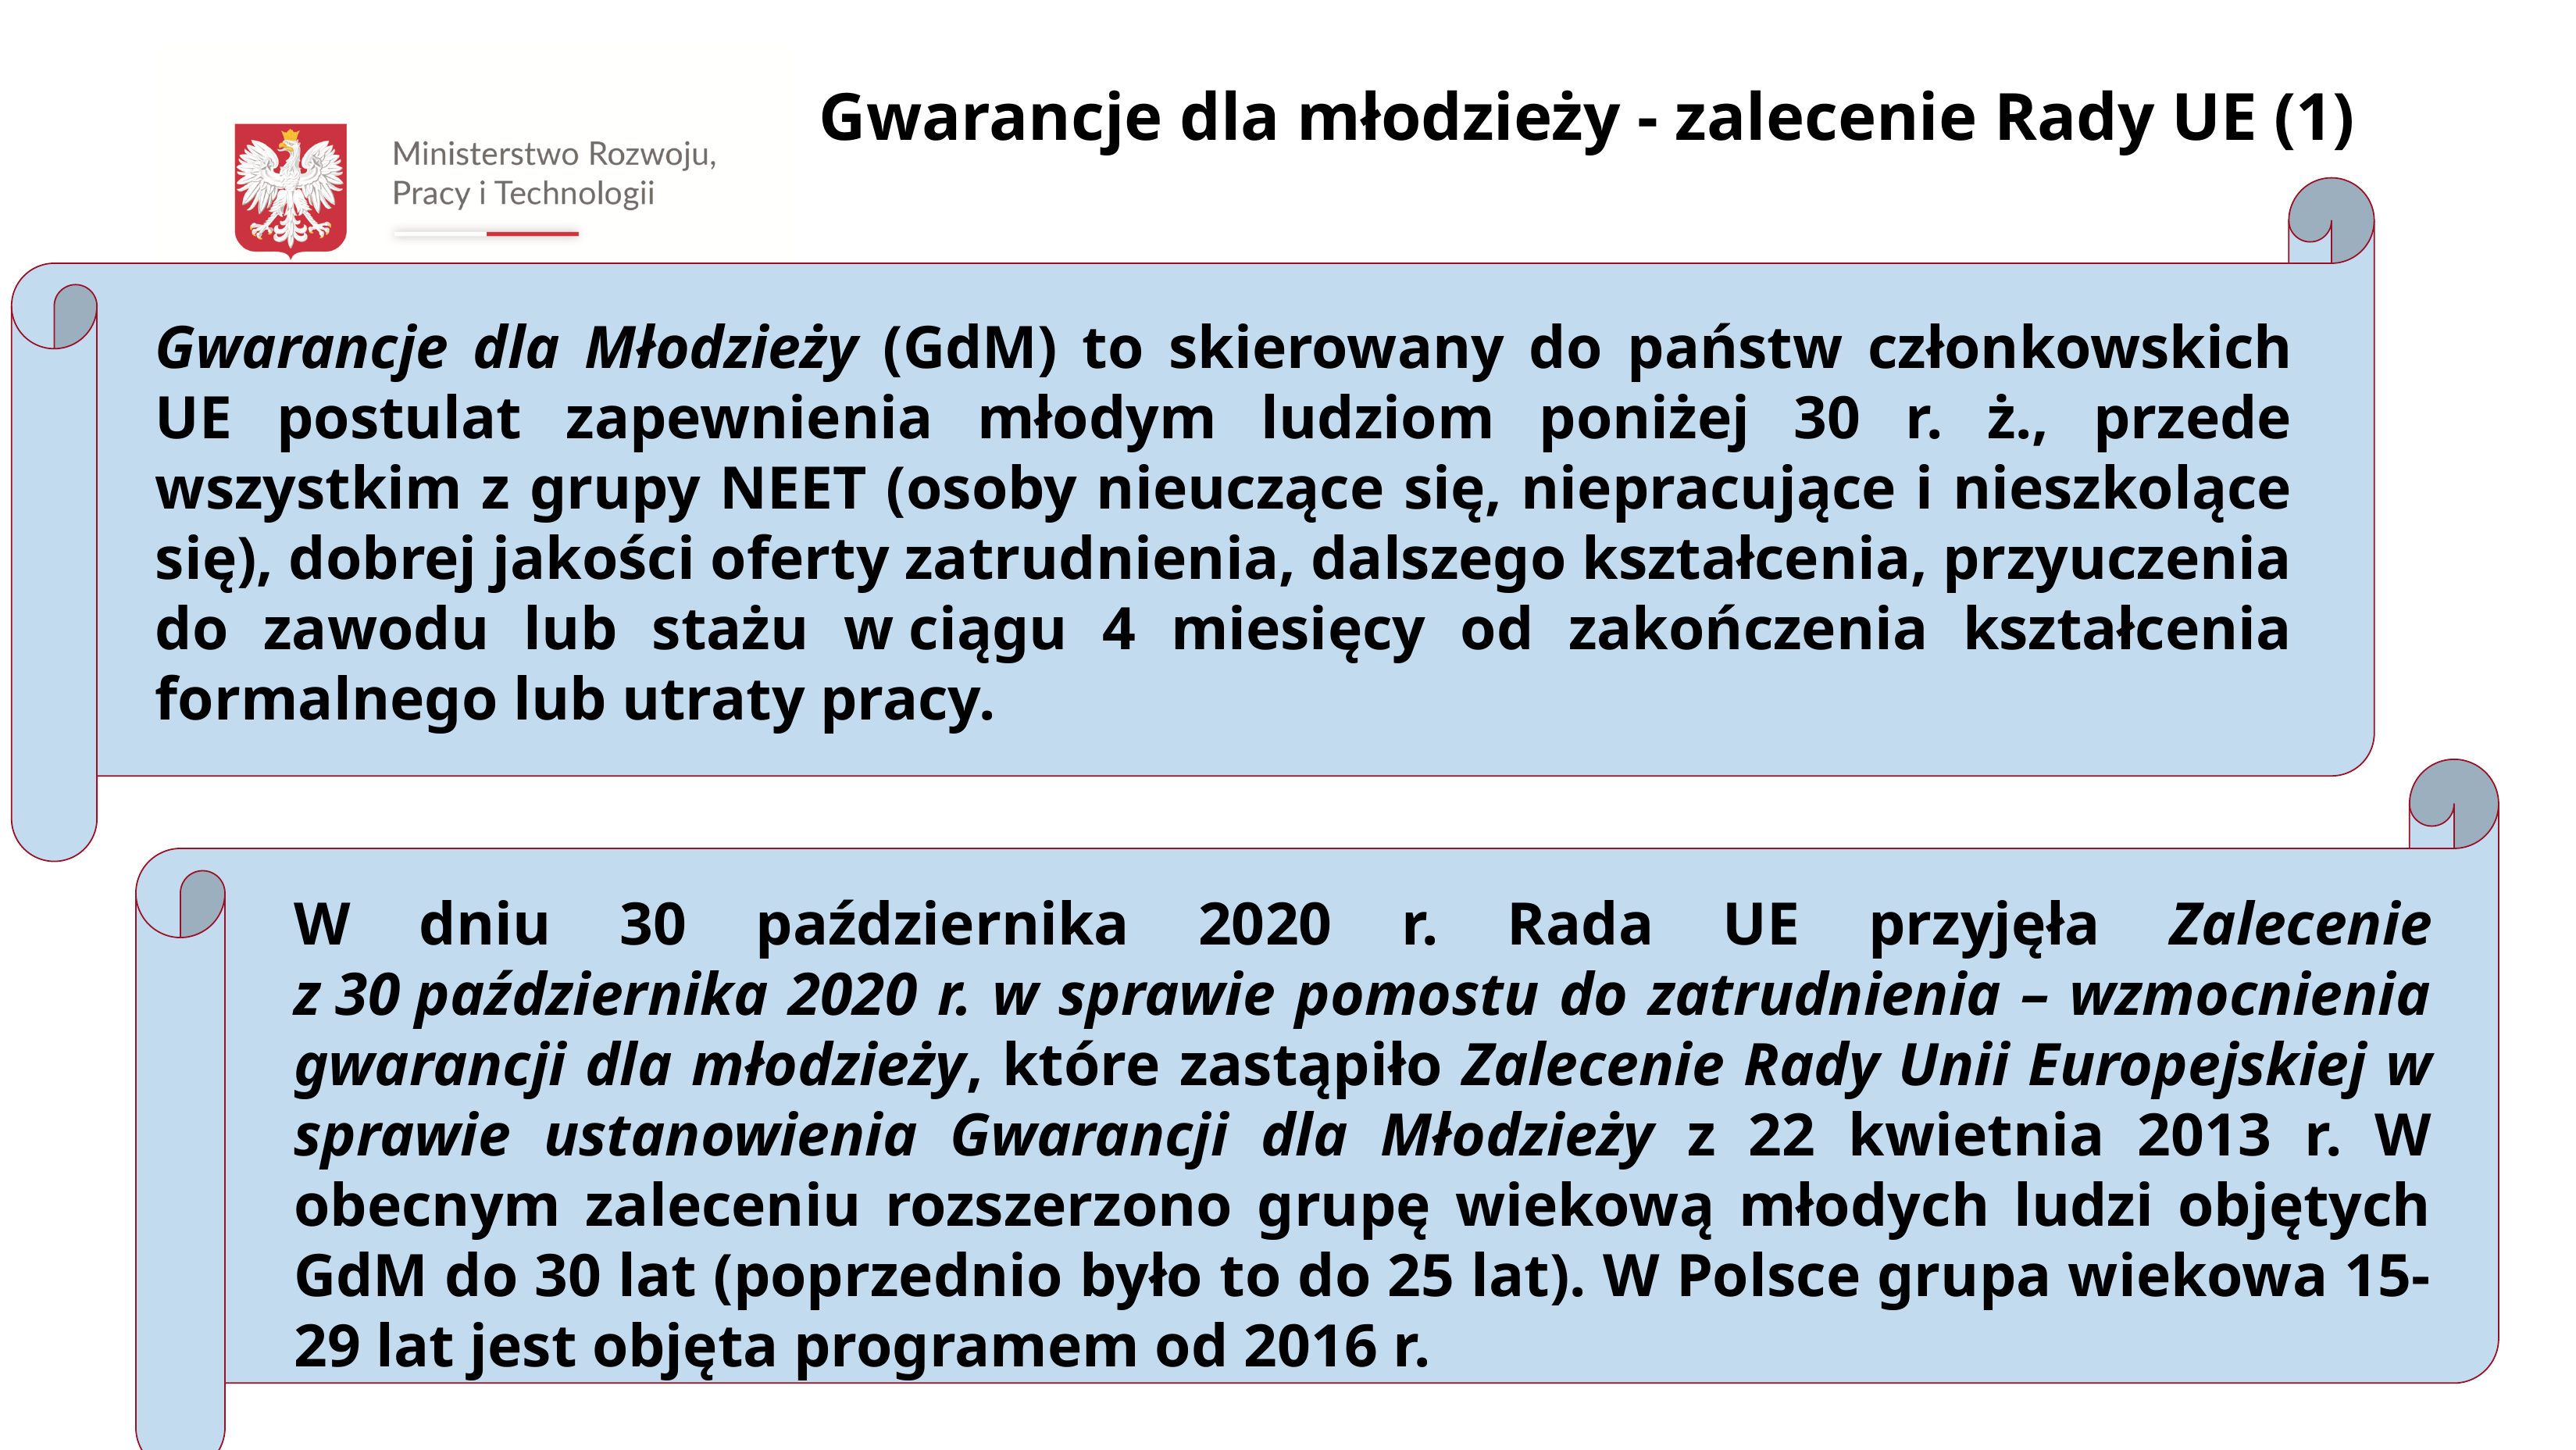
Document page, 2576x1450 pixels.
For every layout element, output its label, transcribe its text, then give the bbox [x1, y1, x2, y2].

text_box W dniu 30 października 2020 r. Rada UE przyjęła Zalecenie z 30 października 2020 r. w sprawie pomostu do zatrudnienia – wzmocnienia gwarancji dla młodzieży, które zastąpiło Zalecenie Rady Unii Europejskiej w sprawie ustanowienia Gwarancji dla Młodzieży z 22 kwietnia 2013 r. W obecnym zaleceniu rozszerzono grupę wiekową młodych ludzi objętych GdM do 30 lat (poprzednio było to do 25 lat). W Polsce grupa wiekowa 15-29 lat jest objęta programem od 2016 r. [282, 880, 2444, 1385]
text_box [135, 758, 2499, 1450]
list Gwarancje dla Młodzieży (GdM) to skierowany do państw członkowskich UE postulat zapewnienia młodym ludziom poniżej 30 r. ż., przede wszystkim z grupy NEET (osoby nieuczące się, niepracujące i nieszkolące się), dobrej jakości oferty zatrudnienia, dalszego kształcenia, przyuczenia do zawodu lub stażu w ciągu 4 miesięcy od zakończenia kształcenia formalnego lub utraty pracy. [155, 309, 2294, 730]
picture [155, 43, 795, 262]
title Gwarancje dla młodzieży - zalecenie Rady UE (1) [819, 75, 2411, 280]
text_box [10, 262, 2375, 862]
